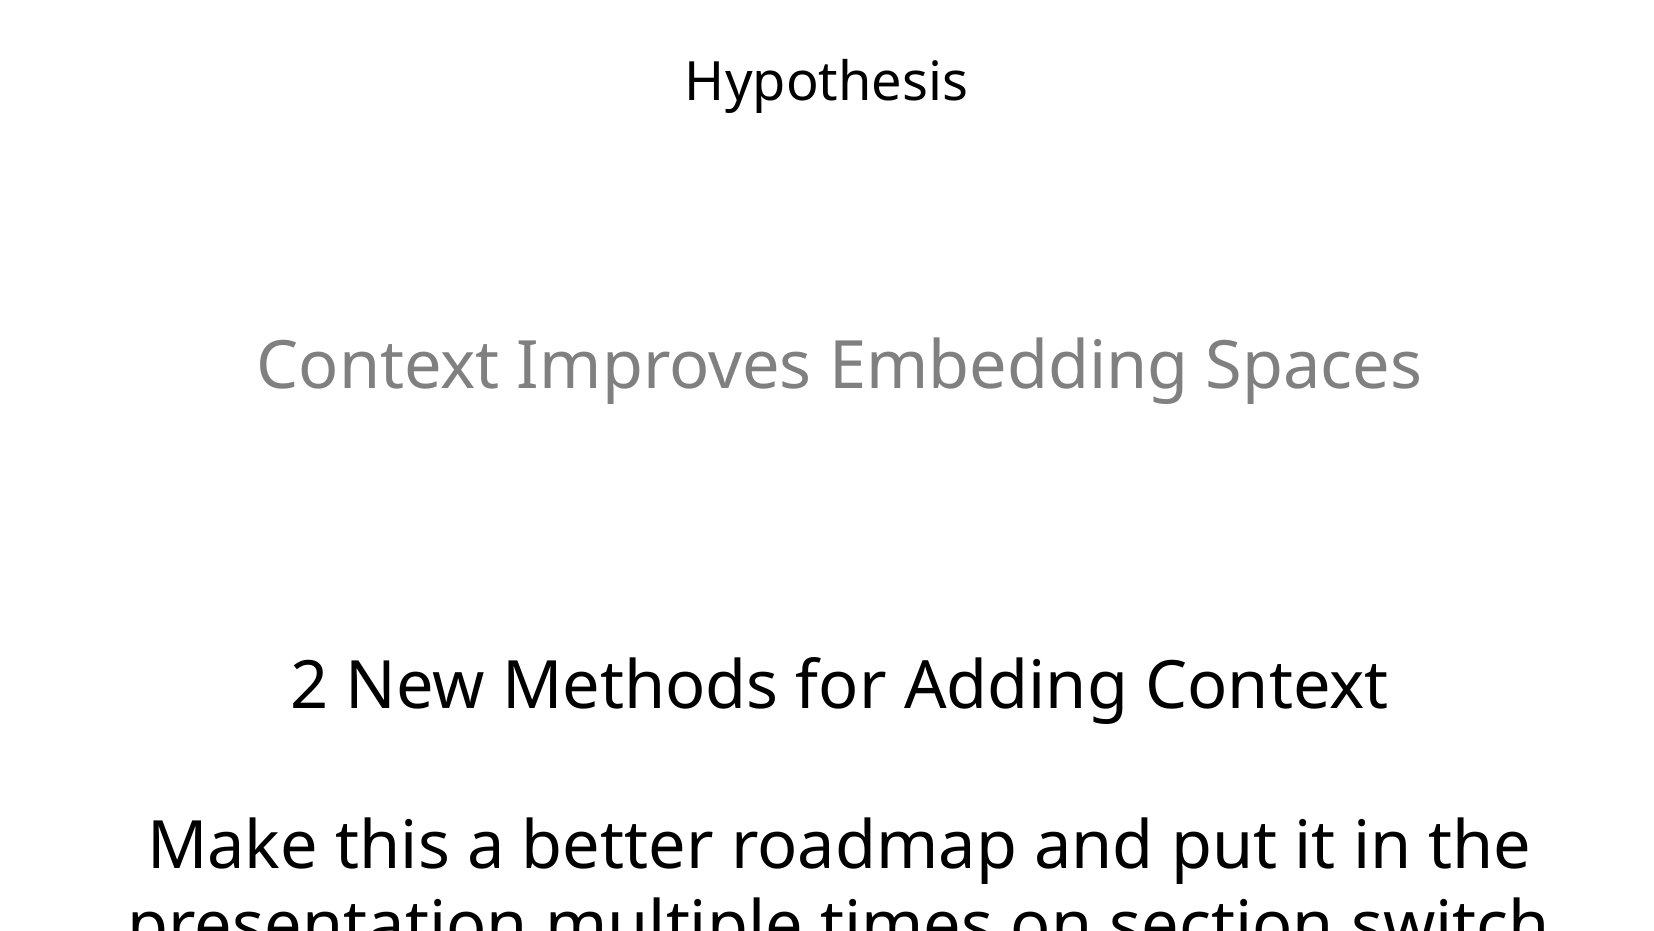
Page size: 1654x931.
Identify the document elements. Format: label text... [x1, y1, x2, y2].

text_box Hypothesis [82, 46, 1571, 112]
text_box Context Improves Embedding Spaces 2 New Methods for Adding Context Make this a better roadmap and put it in the presentation multiple times on section switch Add a slide with the stims for each context [59, 119, 1620, 931]
